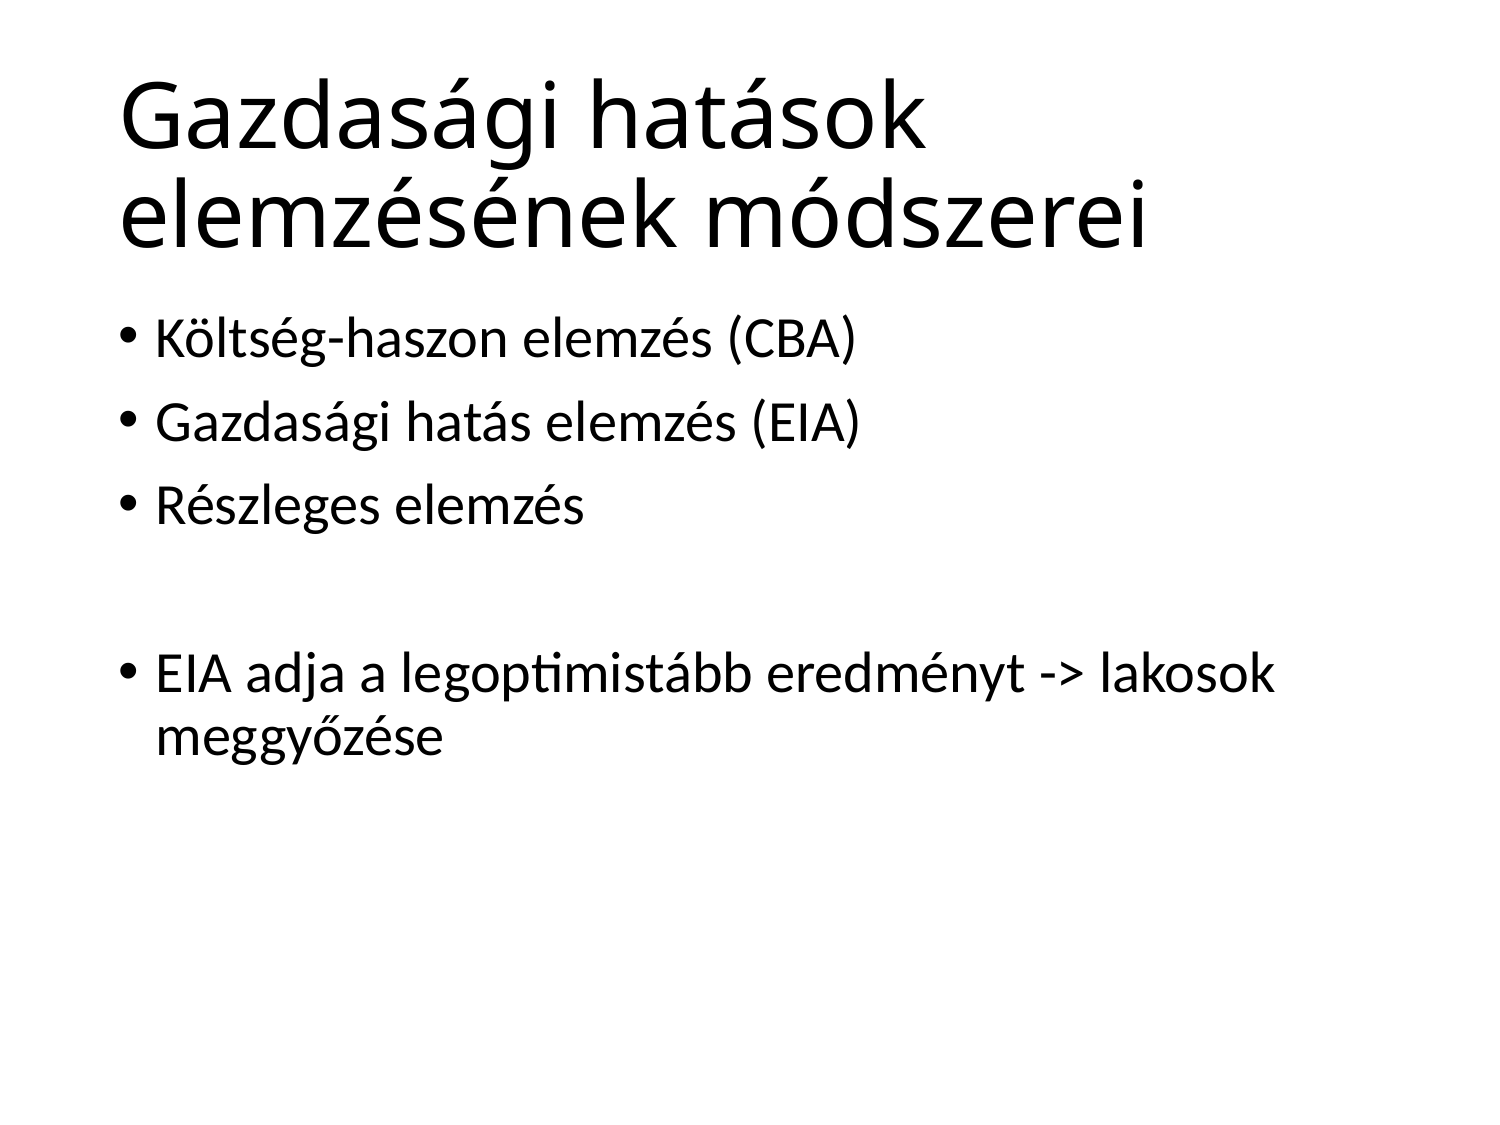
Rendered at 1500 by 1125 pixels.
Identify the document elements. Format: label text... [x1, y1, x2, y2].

title Gazdasági hatások elemzésének módszerei [103, 59, 1397, 278]
list Költség-haszon elemzés (CBA) Gazdasági hatás elemzés (EIA) Részleges elemzés EIA adja a legoptimistább eredményt -> lakosok meggyőzése [103, 299, 1397, 1014]
